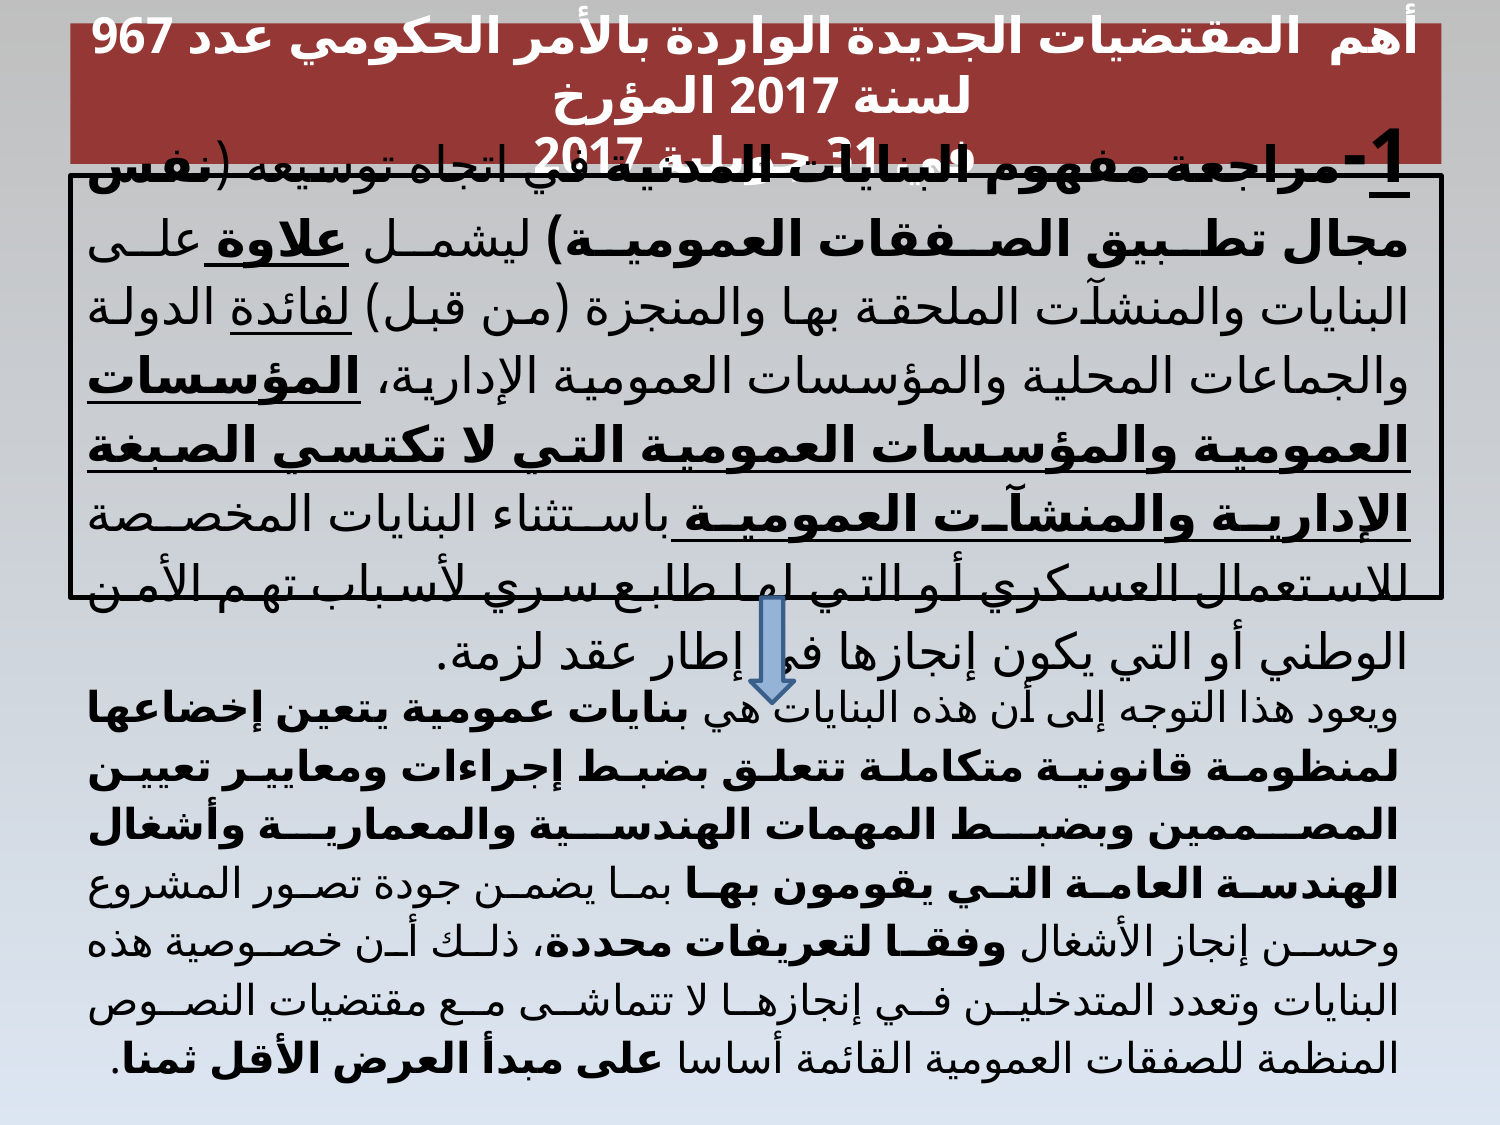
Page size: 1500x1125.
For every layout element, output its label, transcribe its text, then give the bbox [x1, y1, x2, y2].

list 1-مراجعة مفهوم البنايات المدنية في اتجاه توسيعه (نفس مجال تطبيق الصفقات العمومية) ليشمل علاوة على البنايات والمنشآت الملحقة بها والمنجزة (من قبل) لفائدة الدولة والجماعات المحلية والمؤسسات العمومية الإدارية، المؤسسات العمومية والمؤسسات العمومية التي لا تكتسي الصبغة الإدارية والمنشآت العمومية باستثناء البنايات المخصصة للاستعمال العسكري أو التي لها طابع سري لأسباب تهم الأمن الوطني أو التي يكون إنجازها في إطار عقد لزمة. [70, 175, 1442, 598]
text_box ويعود هذا التوجه إلى أن هذه البنايات هي بنايات عمومية يتعين إخضاعها لمنظومة قانونية متكاملة تتعلق بضبط إجراءات ومعايير تعيين المصممين وبضبط المهمات الهندسية والمعمارية وأشغال الهندسة العامة التي يقومون بها بما يضمن جودة تصور المشروع وحسن إنجاز الأشغال وفقا لتعريفات محددة، ذلك أن خصوصية هذه البنايات وتعدد المتدخلين في إنجازها لا تتماشى مع مقتضيات النصوص المنظمة للصفقات العمومية القائمة أساسا على مبدأ العرض الأقل ثمنا. [70, 597, 1430, 1102]
text_box [748, 595, 797, 706]
title أهم المقتضيات الجديدة الواردة بالأمر الحكومي عدد 967 لسنة 2017 المؤرخ في 31 جويلية 2017 [70, 23, 1442, 164]
